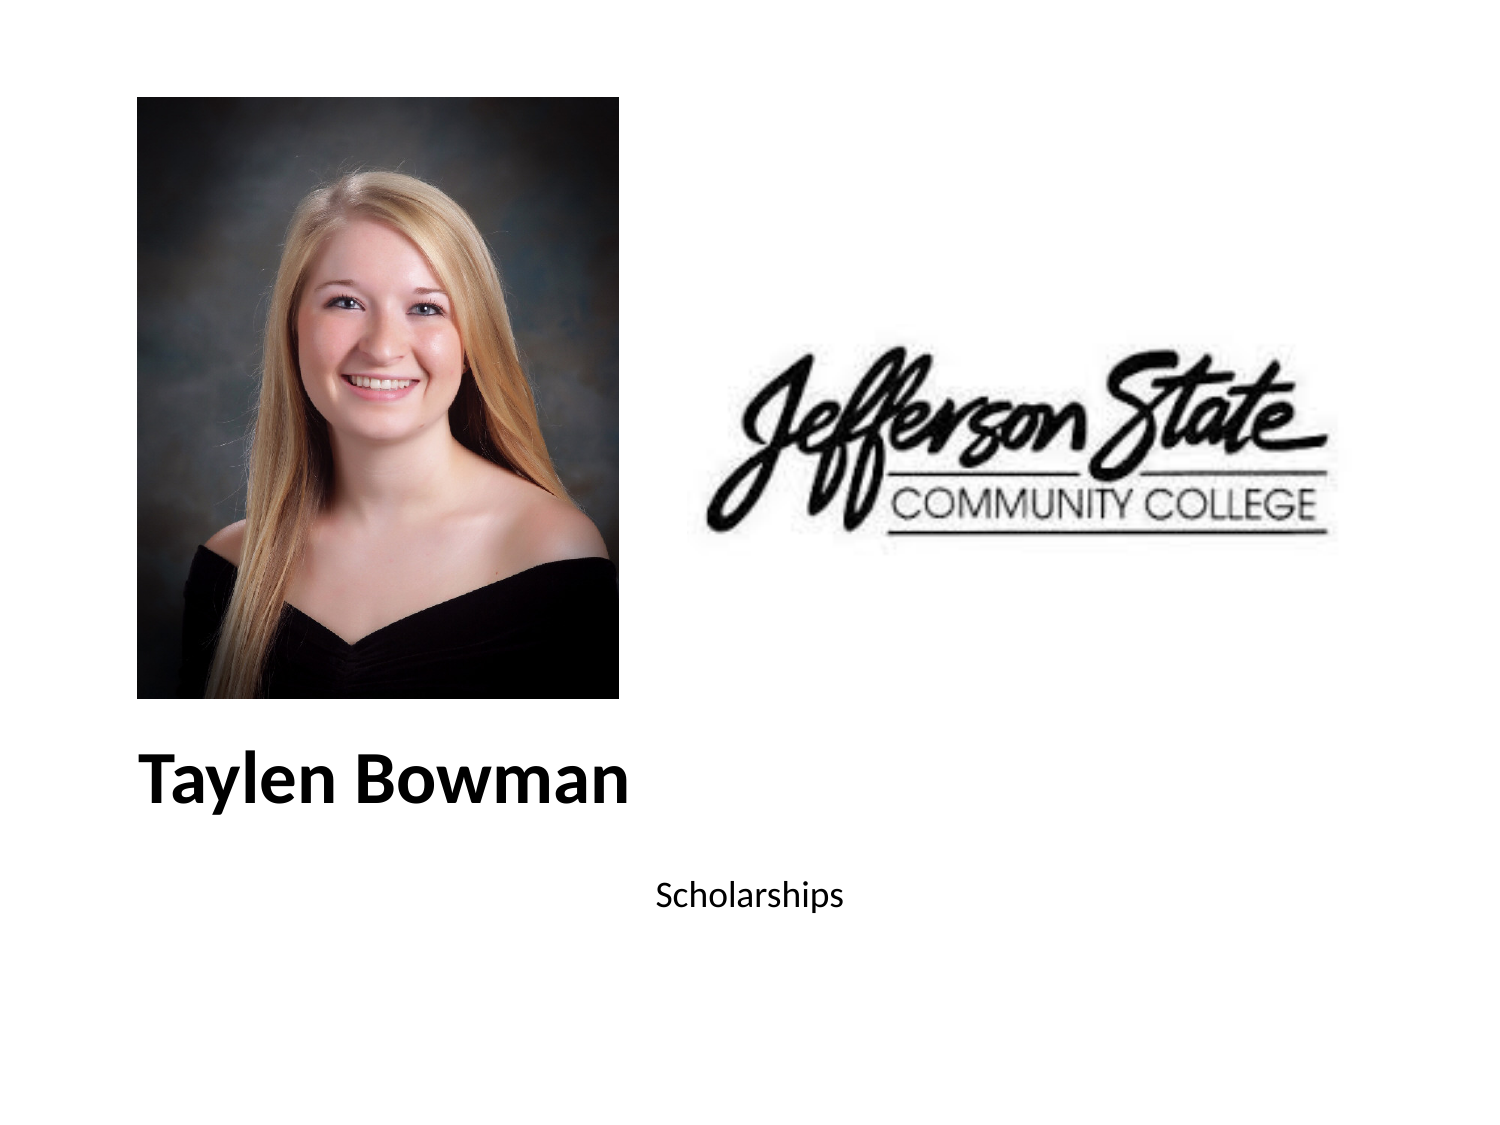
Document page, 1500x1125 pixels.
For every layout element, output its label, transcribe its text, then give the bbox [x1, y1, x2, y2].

picture [137, 97, 619, 700]
text_box Scholarships [50, 862, 1450, 923]
picture [687, 324, 1362, 562]
text_box Taylen Bowman [99, 721, 671, 828]
